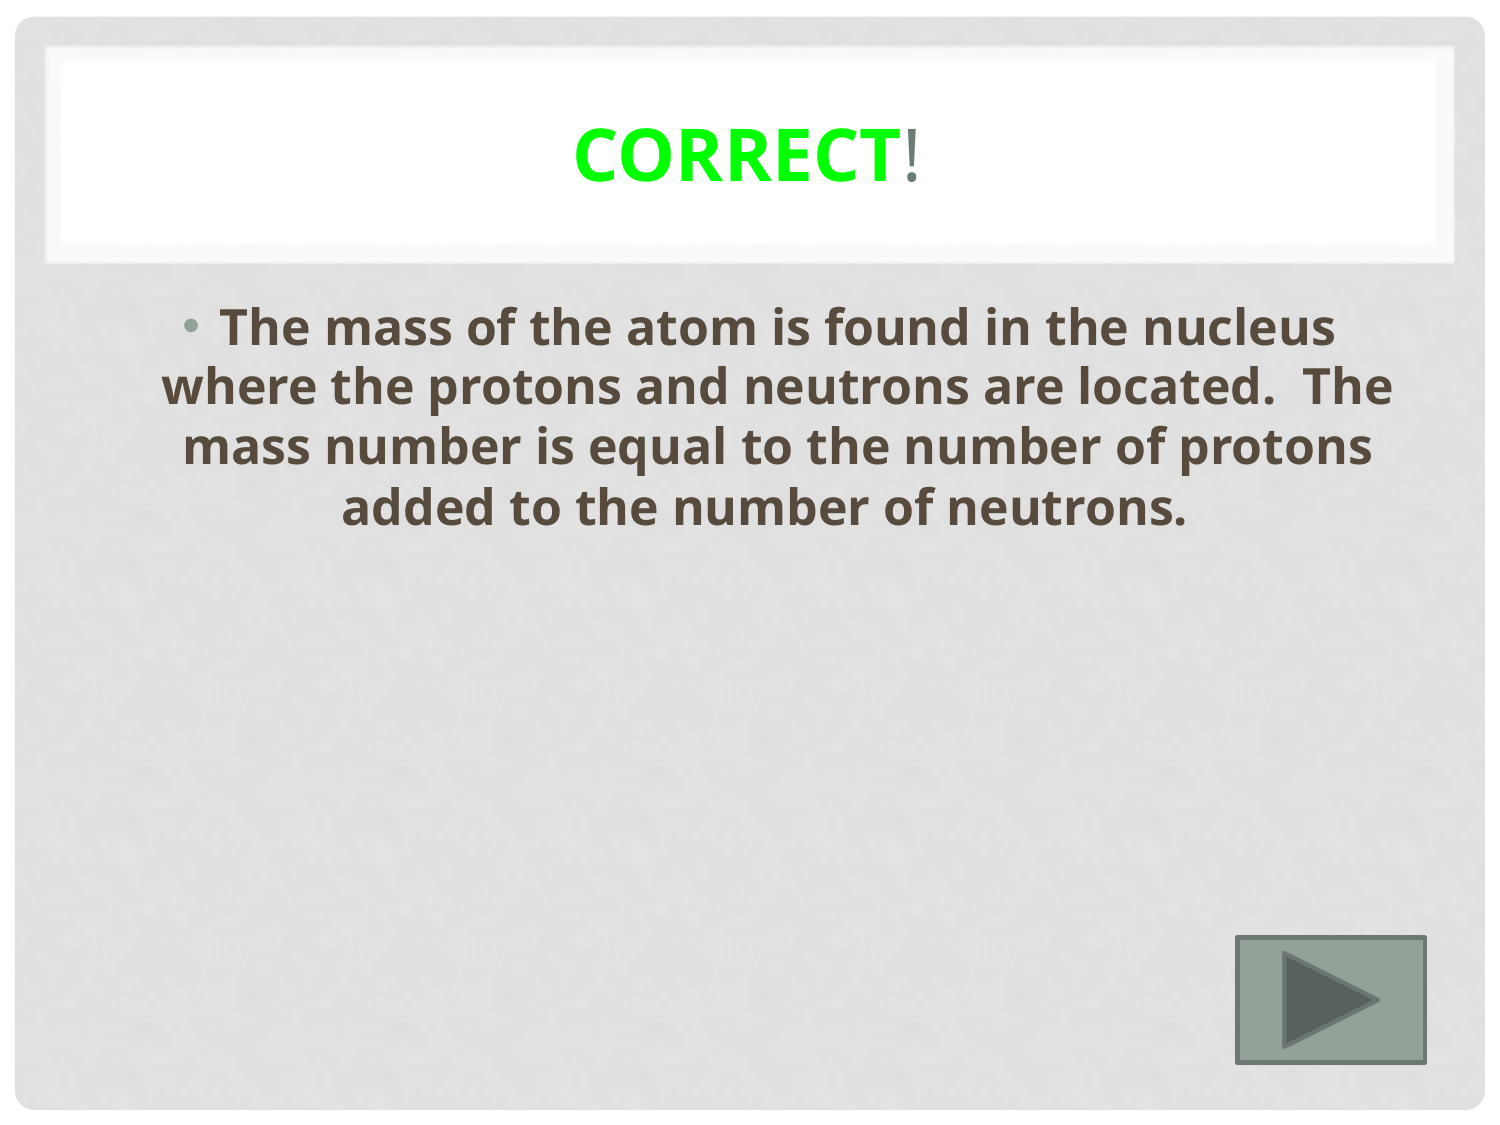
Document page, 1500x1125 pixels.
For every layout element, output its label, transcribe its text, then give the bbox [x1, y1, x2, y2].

text_box [1235, 935, 1427, 1065]
title Correct! [69, 66, 1425, 238]
list The mass of the atom is found in the nucleus where the protons and neutrons are located. The mass number is equal to the number of protons added to the number of neutrons. [75, 287, 1425, 1005]
